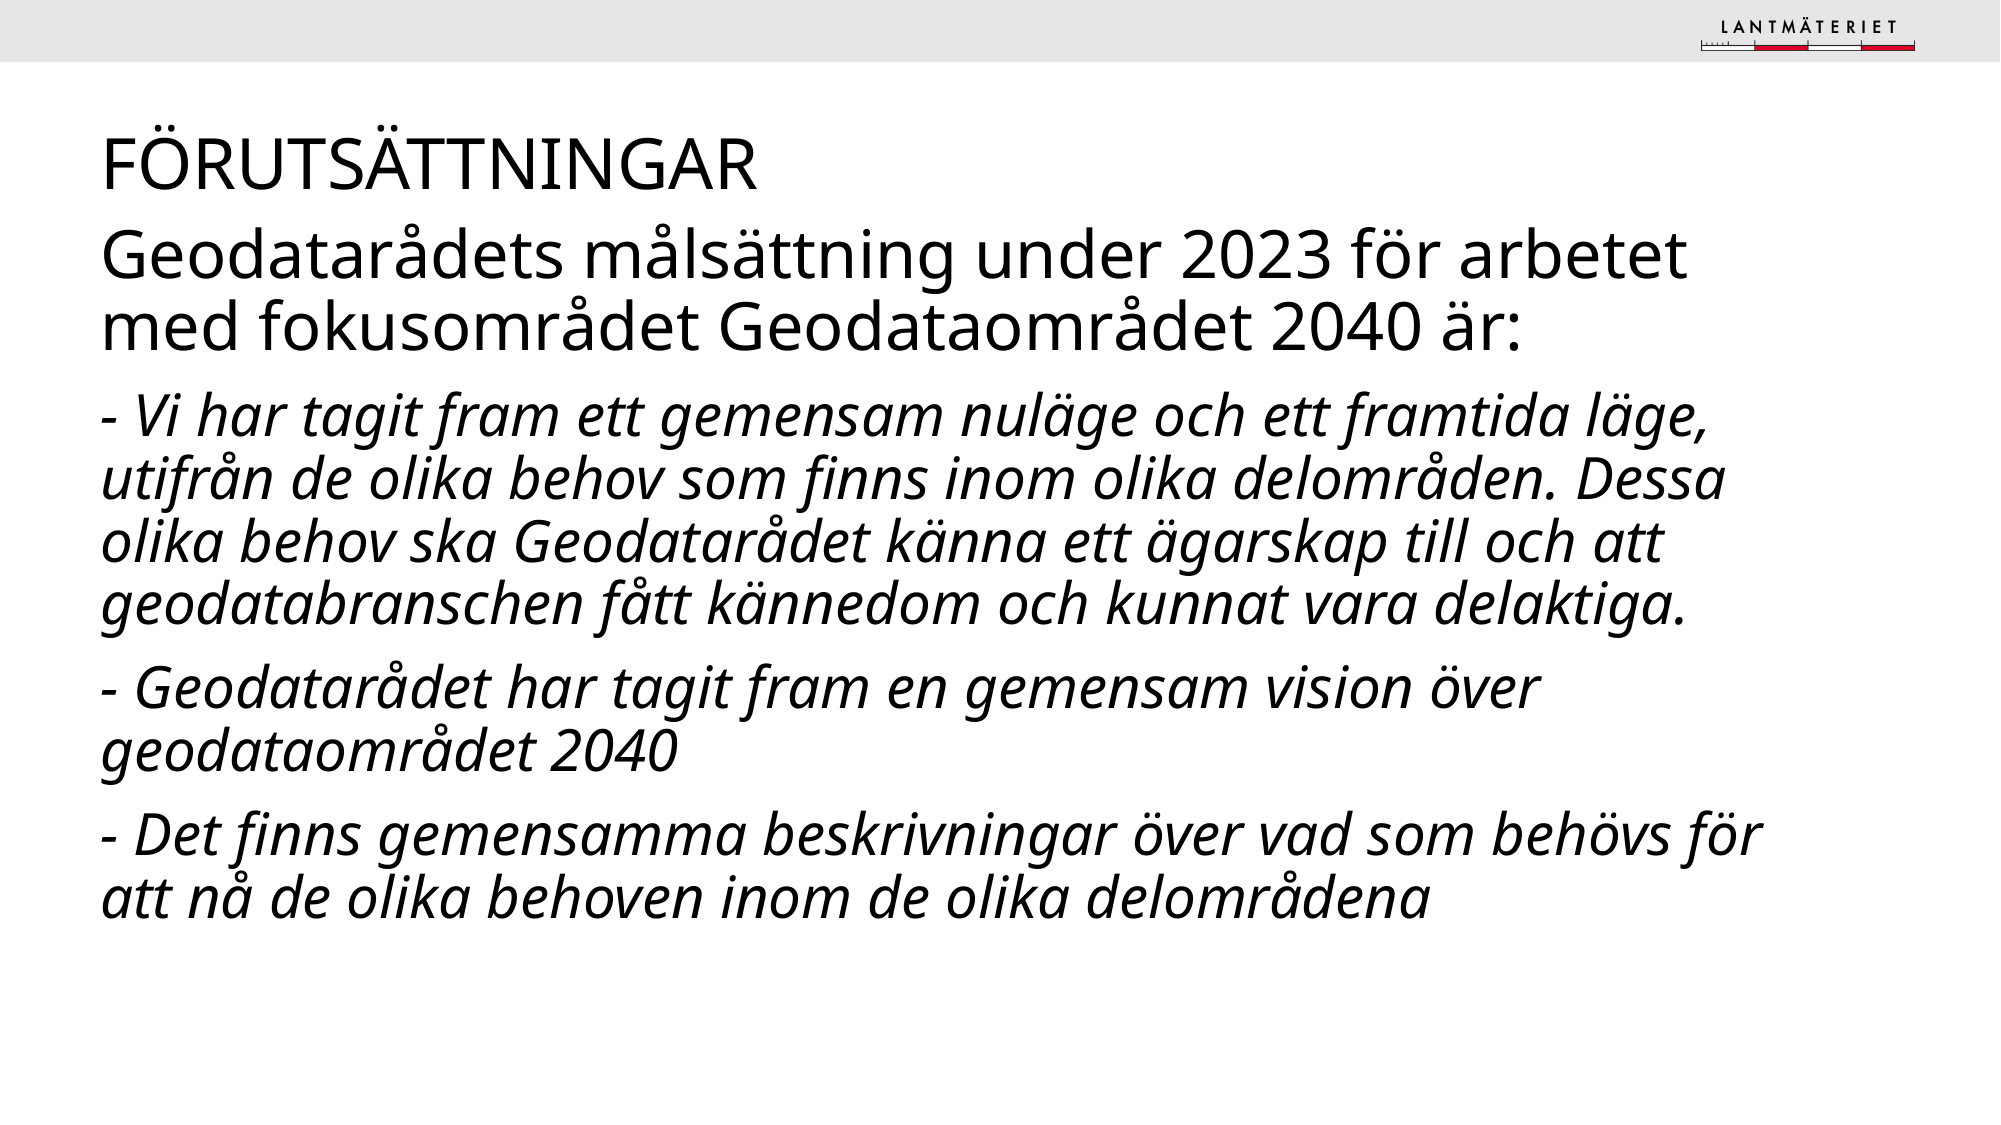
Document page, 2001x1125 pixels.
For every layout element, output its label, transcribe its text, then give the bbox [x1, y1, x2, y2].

list Geodatarådets målsättning under 2023 för arbetet med fokusområdet Geodataområdet 2040 är: - Vi har tagit fram ett gemensam nuläge och ett framtida läge, utifrån de olika behov som finns inom olika delområden. Dessa olika behov ska Geodatarådet känna ett ägarskap till och att geodatabranschen fått kännedom och kunnat vara delaktiga. - Geodatarådet har tagit fram en gemensam vision över geodataområdet 2040 - Det finns gemensamma beskrivningar över vad som behövs för att nå de olika behoven inom de olika delområdena [100, 221, 1826, 1021]
title förutsättningar [100, 118, 1826, 209]
picture [1701, 17, 1915, 51]
